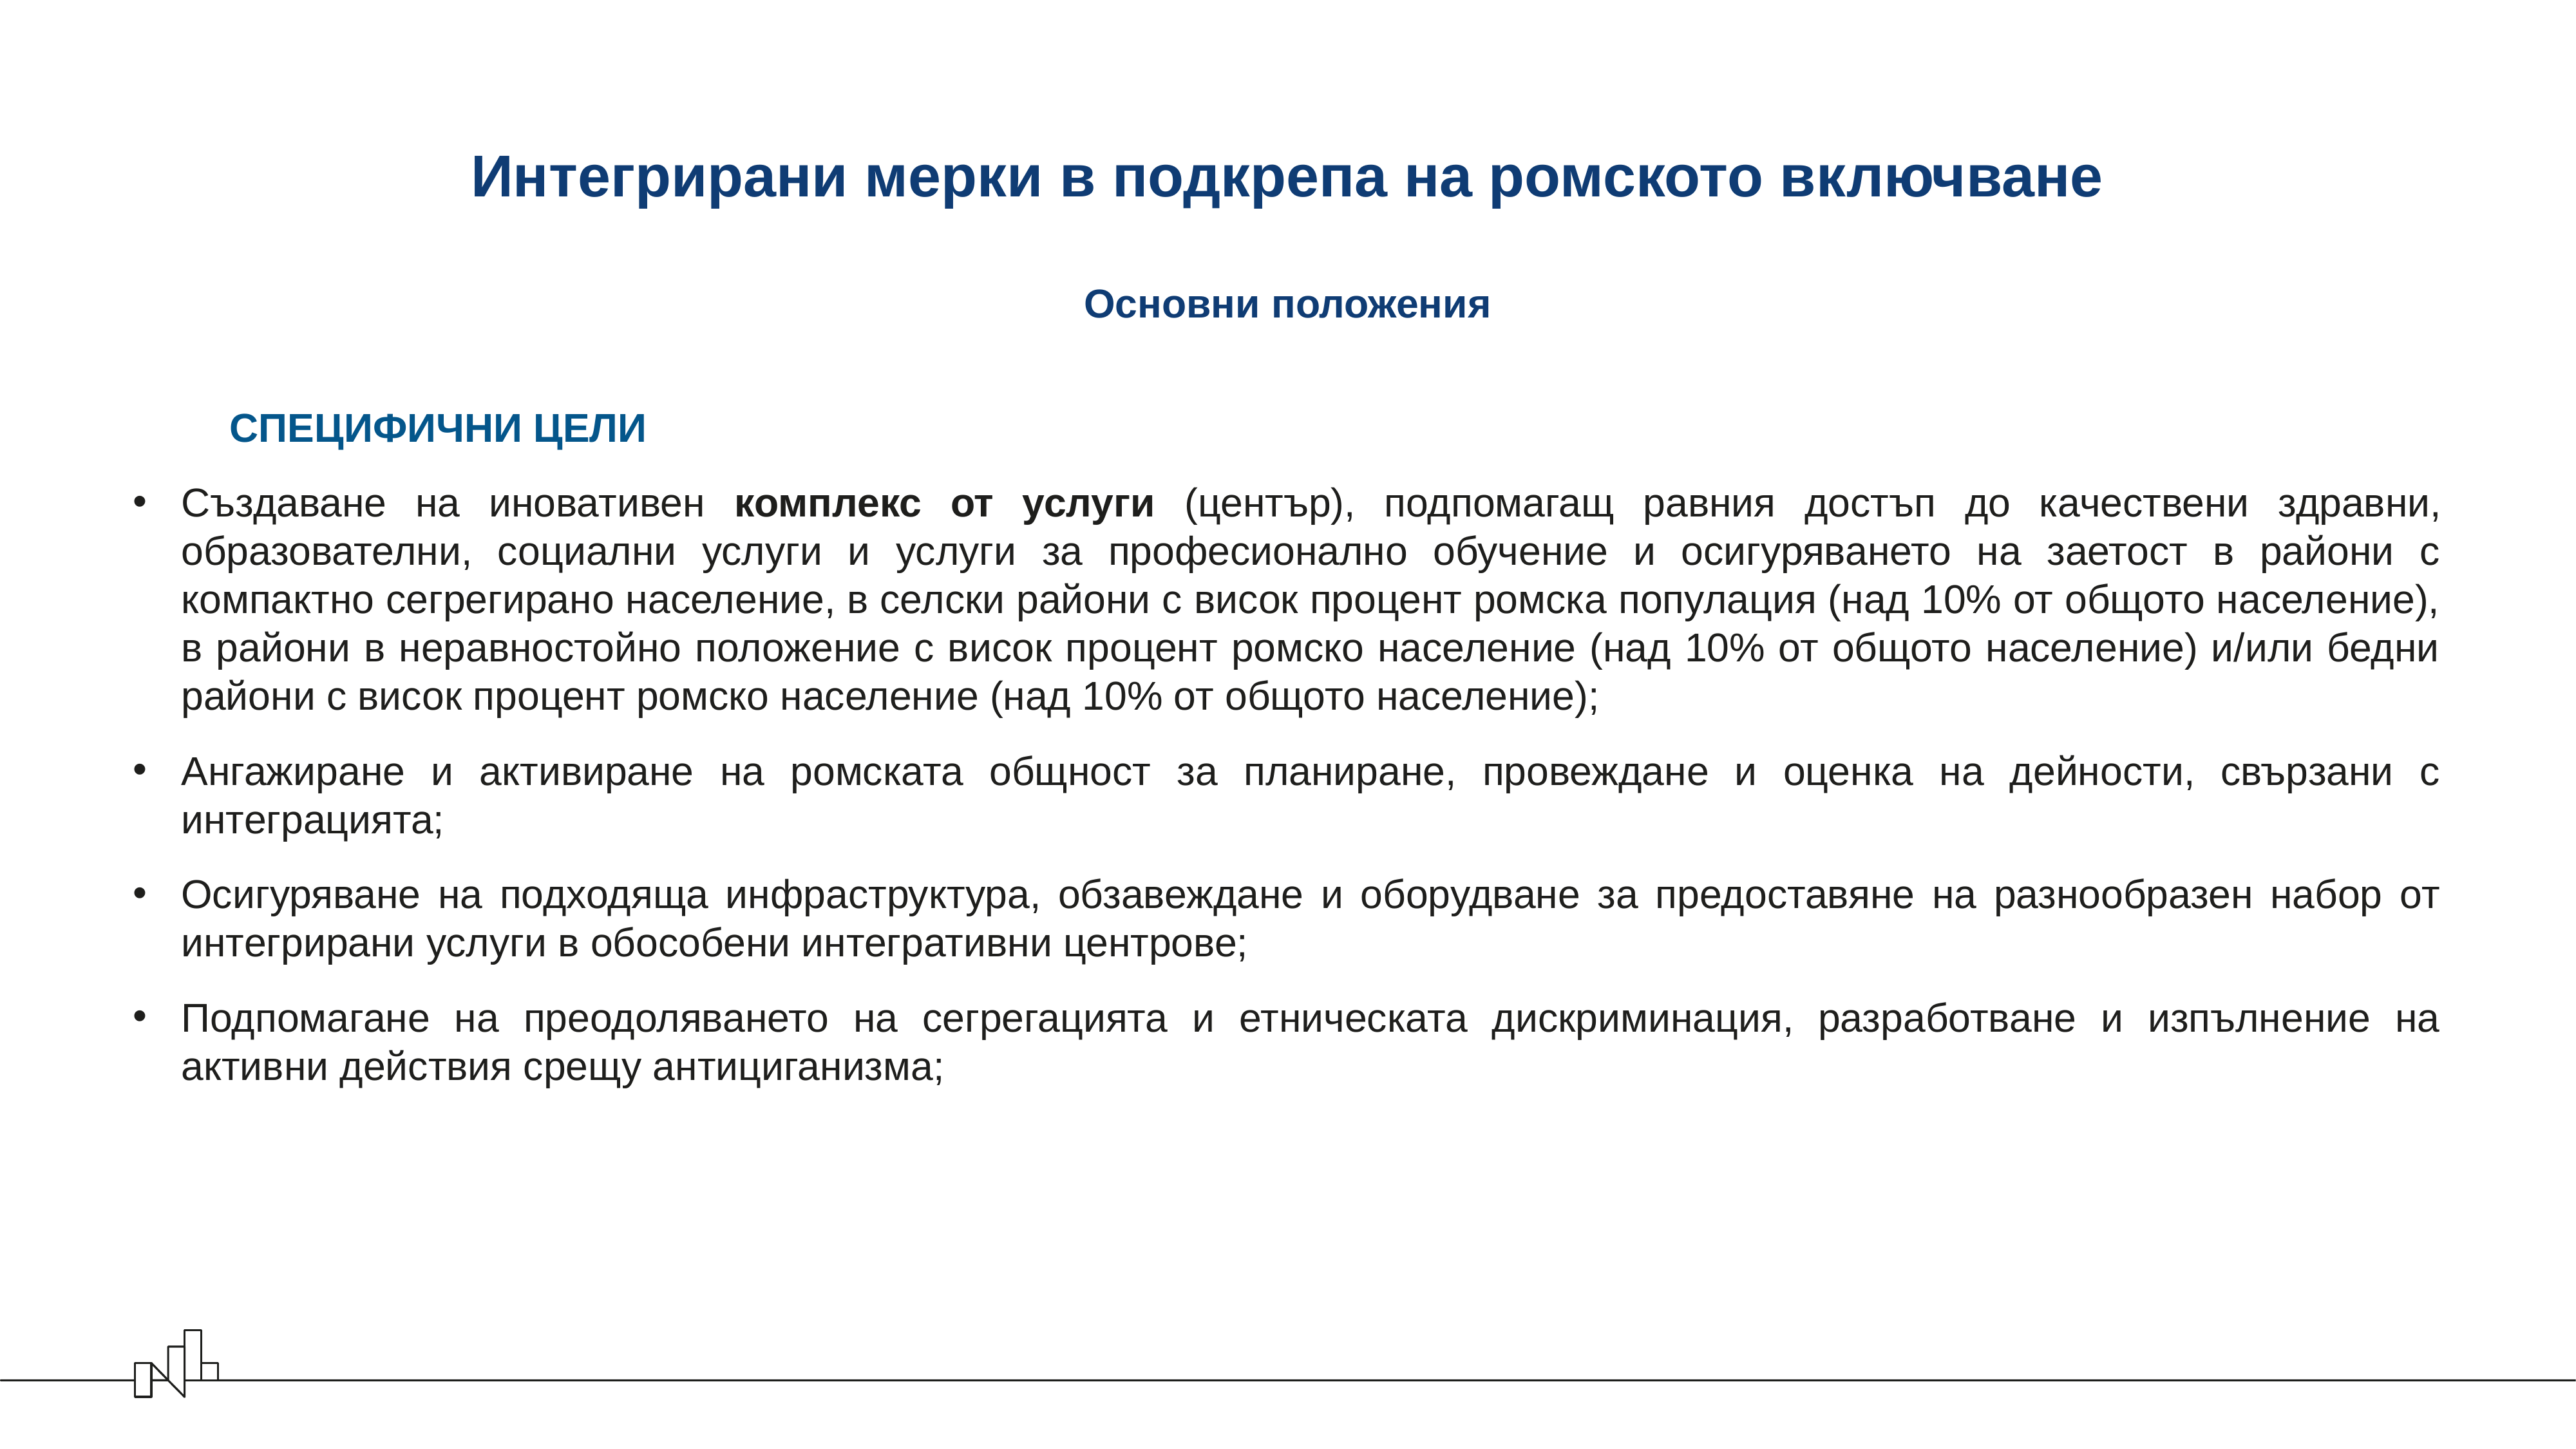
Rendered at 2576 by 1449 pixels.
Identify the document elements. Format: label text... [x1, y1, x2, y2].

list СПЕЦИФИЧНИ ЦЕЛИ Създаване на иновативен комплекс от услуги (център), подпомагащ равния достъп до качествени здравни, образователни, социални услуги и услуги за професионално обучение и осигуряването на заетост в райони с компактно сегрегирано население, в селски райони с висок процент ромска популация (над 10% от общото население), в райони в неравностойно положение с висок процент ромско население (над 10% от общото население) и/или бедни райони с висок процент ромско население (над 10% от общото население); Ангажиране и активиране на ромската общност за планиране, провеждане и оценка на дейности, свързани с интеграцията; Осигуряване на подходяща инфраструктура, обзавеждане и оборудване за предоставяне на разнообразен набор от интегрирани услуги в обособени интегративни центрове; Подпомагане на преодоляването на сегрегацията и етническата дискриминация, разработване и изпълнение на активни действия срещу антициганизма; [133, 327, 2443, 1298]
list Основни положения [133, 278, 2443, 327]
title Интегрирани мерки в подкрепа на ромското включване [133, 137, 2443, 209]
